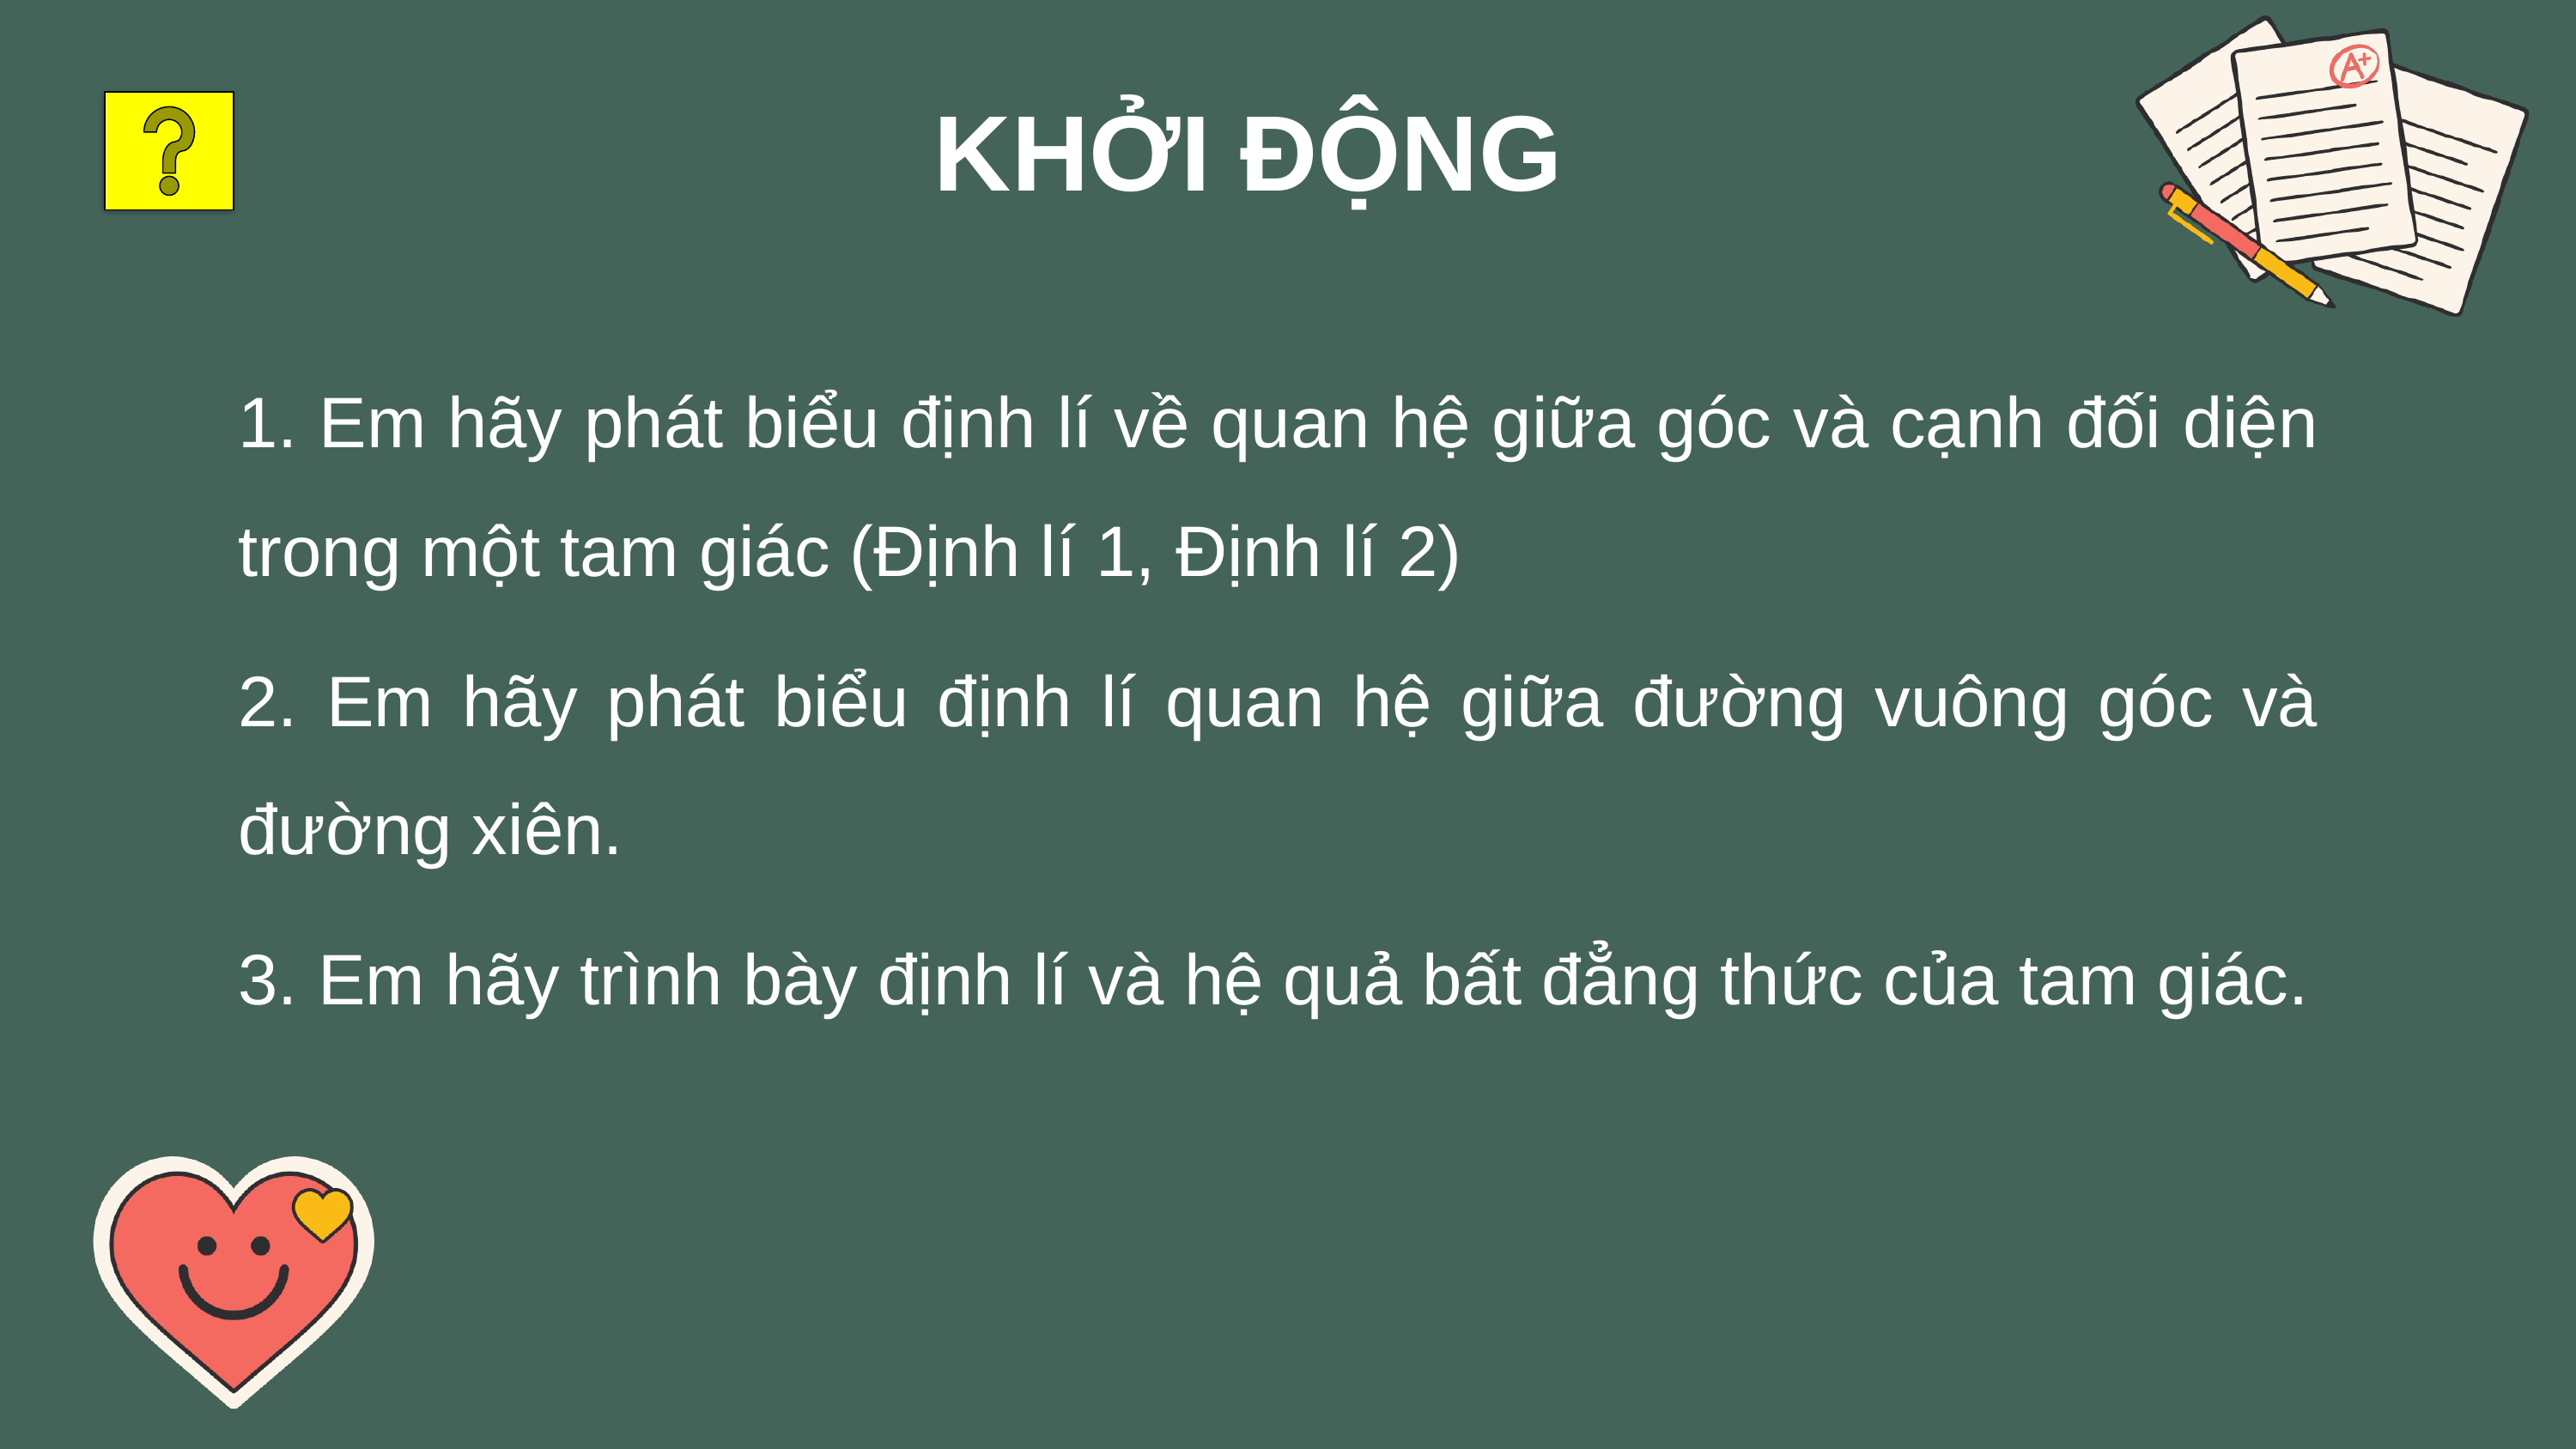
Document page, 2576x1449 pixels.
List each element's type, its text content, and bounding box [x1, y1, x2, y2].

text_box 1. Em hãy phát biểu định lí về quan hệ giữa góc và cạnh đối diện trong một tam giác (Định lí 1, Định lí 2) 2. Em hãy phát biểu định lí quan hệ giữa đường vuông góc và đường xiên. 3. Em hãy trình bày định lí và hệ quả bất đẳng thức của tam giác. [225, 326, 2332, 1026]
text_box [104, 91, 234, 210]
picture [2136, 15, 2530, 318]
text_box KHỞI ĐỘNG [854, 58, 1643, 258]
picture [92, 1156, 375, 1410]
